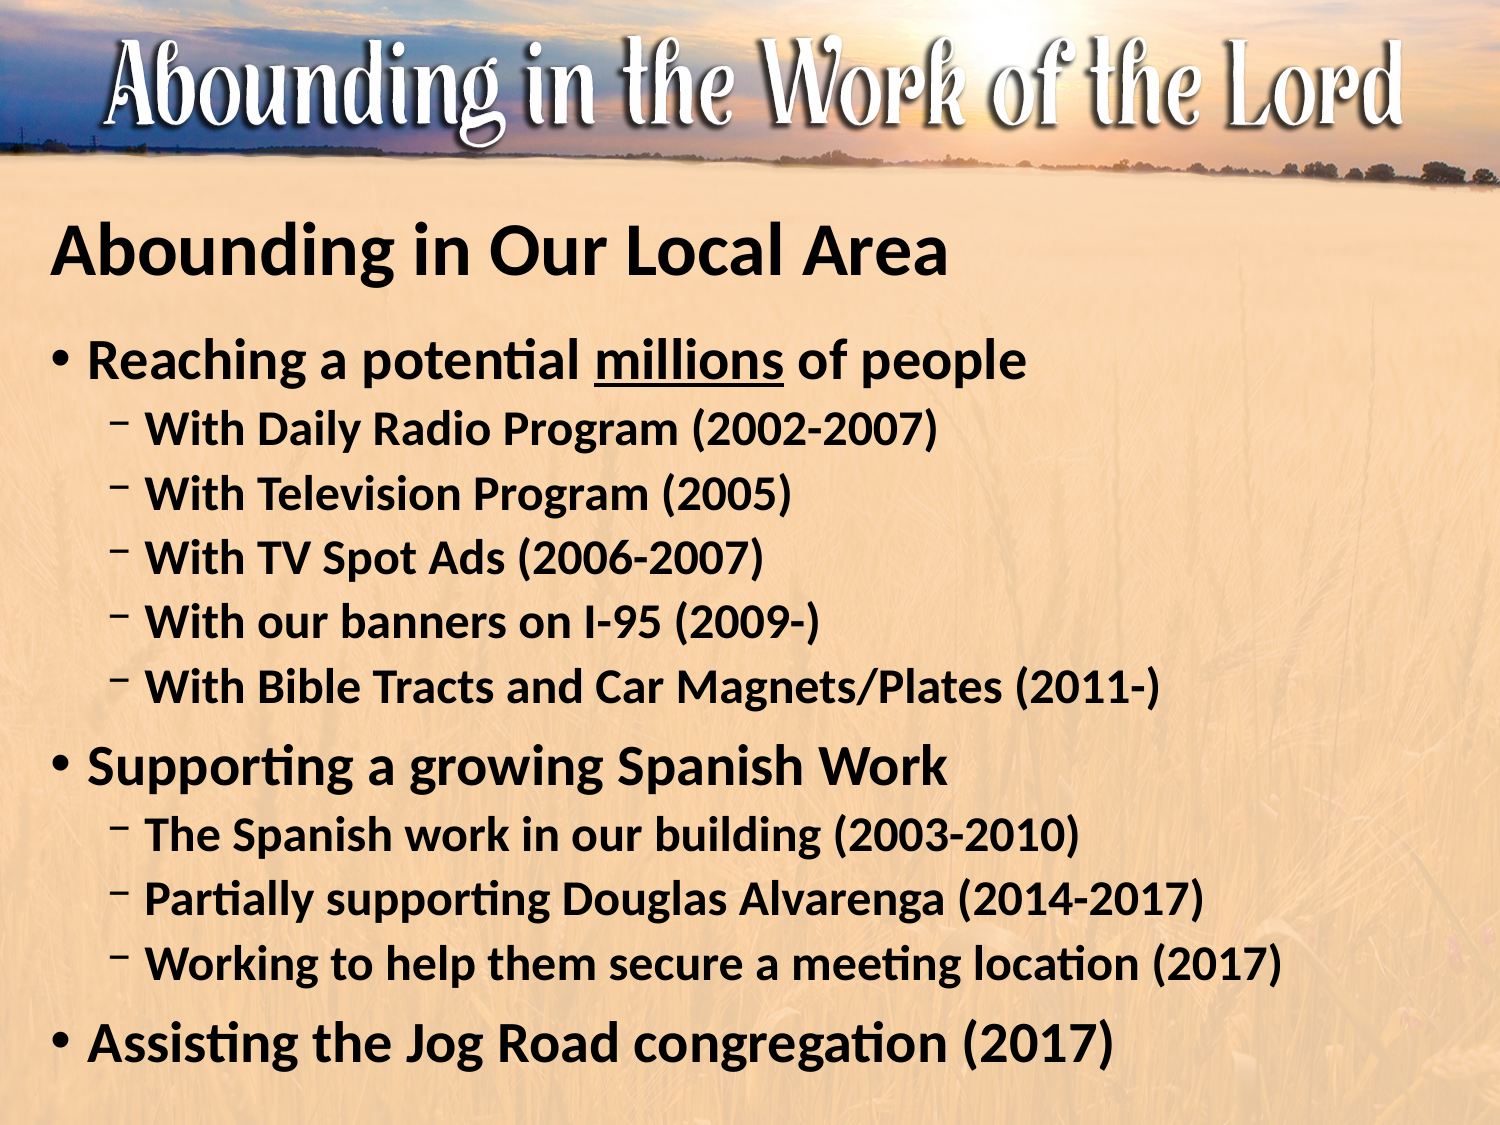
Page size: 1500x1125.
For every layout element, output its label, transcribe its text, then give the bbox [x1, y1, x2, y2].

picture [0, 0, 1500, 1125]
title Abounding in Our Local Area [35, 202, 1489, 300]
list Reaching a potential millions of people With Daily Radio Program (2002-2007) With Television Program (2005) With TV Spot Ads (2006-2007) With our banners on I-95 (2009-) With Bible Tracts and Car Magnets/Plates (2011-) Supporting a growing Spanish Work The Spanish work in our building (2003-2010) Partially supporting Douglas Alvarenga (2014-2017) Working to help them secure a meeting location (2017) Assisting the Jog Road congregation (2017) [35, 321, 1489, 1125]
